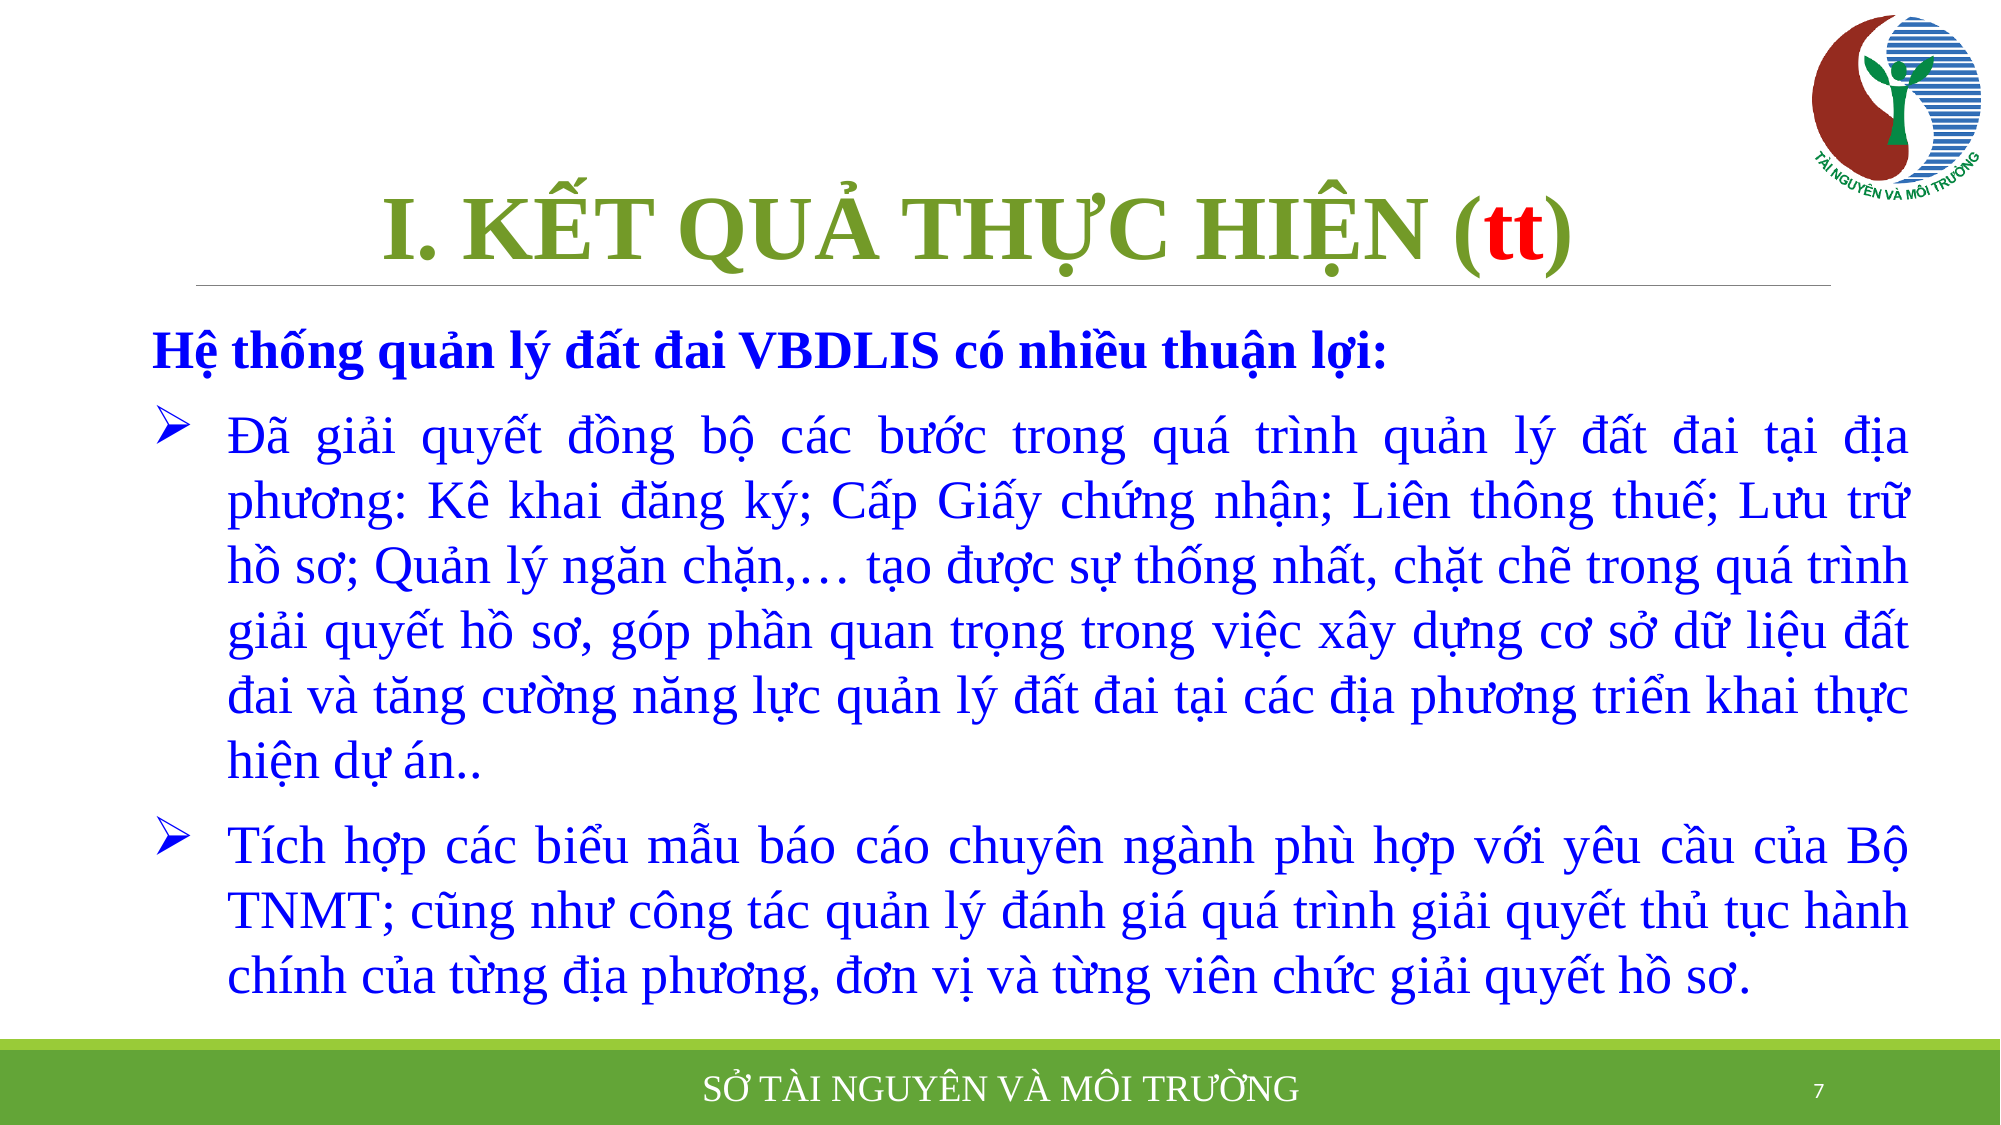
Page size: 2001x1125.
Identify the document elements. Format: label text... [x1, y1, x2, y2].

footer SỞ TÀI NGUYÊN VÀ MÔI TRƯỜNG [0, 761, 2000, 1125]
picture [1811, 15, 1981, 201]
text_box Hệ thống quản lý đất đai VBDLIS có nhiều thuận lợi: Đã giải quyết đồng bộ các bước trong quá trình quản lý đất đai tại địa phương: Kê khai đăng ký; Cấp Giấy chứng nhận; Liên thông thuế; Lưu trữ hồ sơ; Quản lý ngăn chặn,… tạo được sự thống nhất, chặt chẽ trong quá trình giải quyết hồ sơ, góp phần quan trọng trong việc xây dựng cơ sở dữ liệu đất đai và tăng cường năng lực quản lý đất đai tại các địa phương triển khai thực hiện dự án.. Tích hợp các biểu mẫu báo cáo chuyên ngành phù hợp với yêu cầu của Bộ TNMT; cũng như công tác quản lý đánh giá quá trình giải quyết thủ tục hành chính của từng địa phương, đơn vị và từng viên chức giải quyết hồ sơ. [75, 293, 1913, 761]
title I. KẾT QUẢ THỰC HIỆN (tt) [151, 166, 1802, 293]
